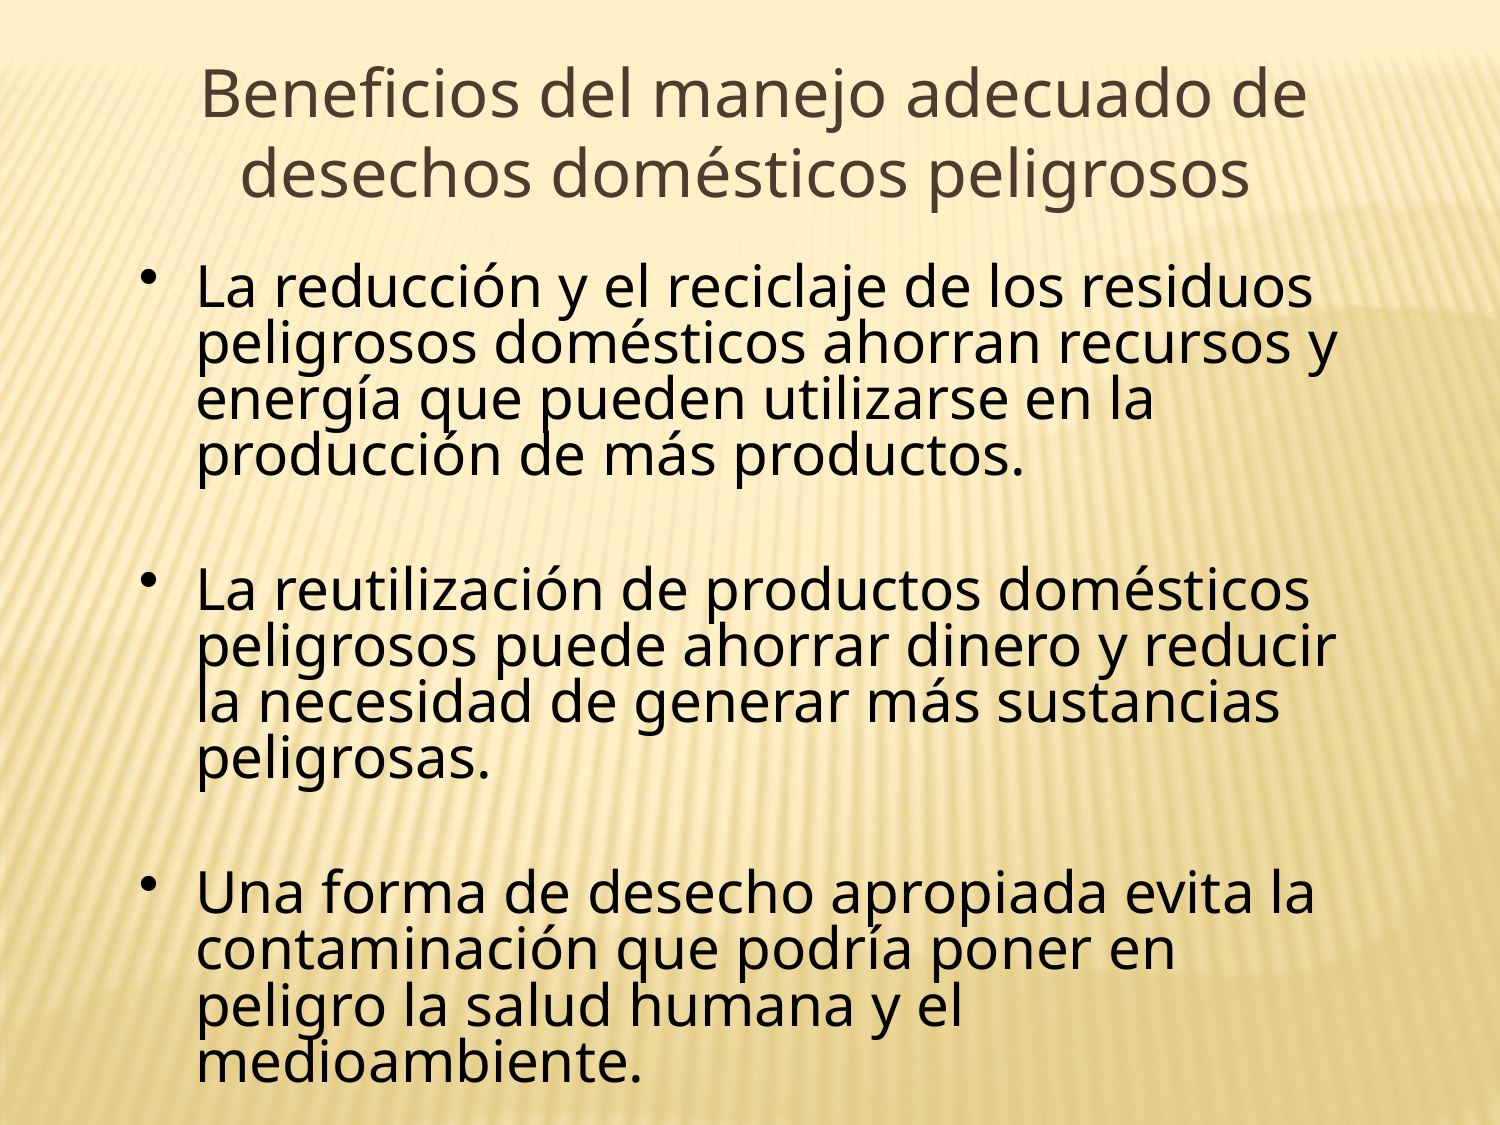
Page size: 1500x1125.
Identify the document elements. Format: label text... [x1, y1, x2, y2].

text_box La reducción y el reciclaje de los residuos peligrosos domésticos ahorran recursos y energía que pueden utilizarse en la producción de más productos. La reutilización de productos domésticos peligrosos puede ahorrar dinero y reducir la necesidad de generar más sustancias peligrosas. Una forma de desecho apropiada evita la contaminación que podría poner en peligro la salud humana y el medioambiente. [123, 255, 1387, 918]
text_box Beneficios del manejo adecuado de desechos domésticos peligrosos [123, 30, 1387, 219]
